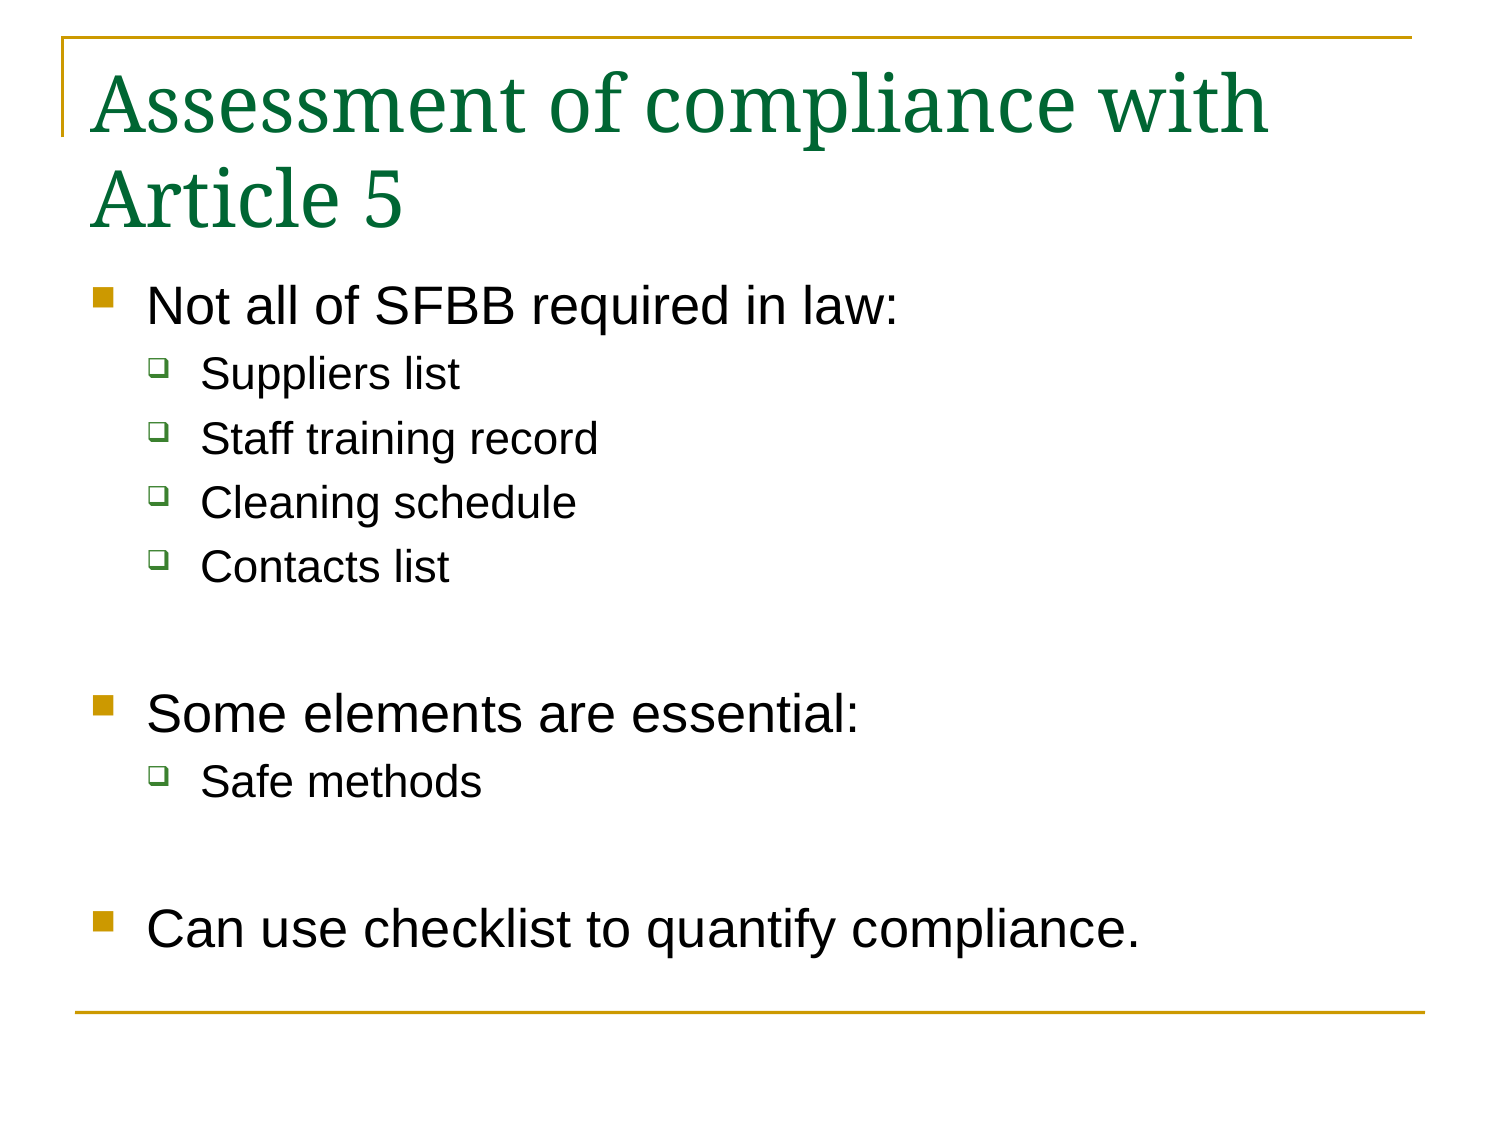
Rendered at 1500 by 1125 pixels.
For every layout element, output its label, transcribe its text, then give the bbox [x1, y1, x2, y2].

title Assessment of compliance with Article 5 [74, 45, 1426, 233]
list Not all of SFBB required in law: Suppliers list Staff training record Cleaning schedule Contacts list Some elements are essential: Safe methods Can use checklist to quantify compliance. [74, 262, 1426, 1006]
